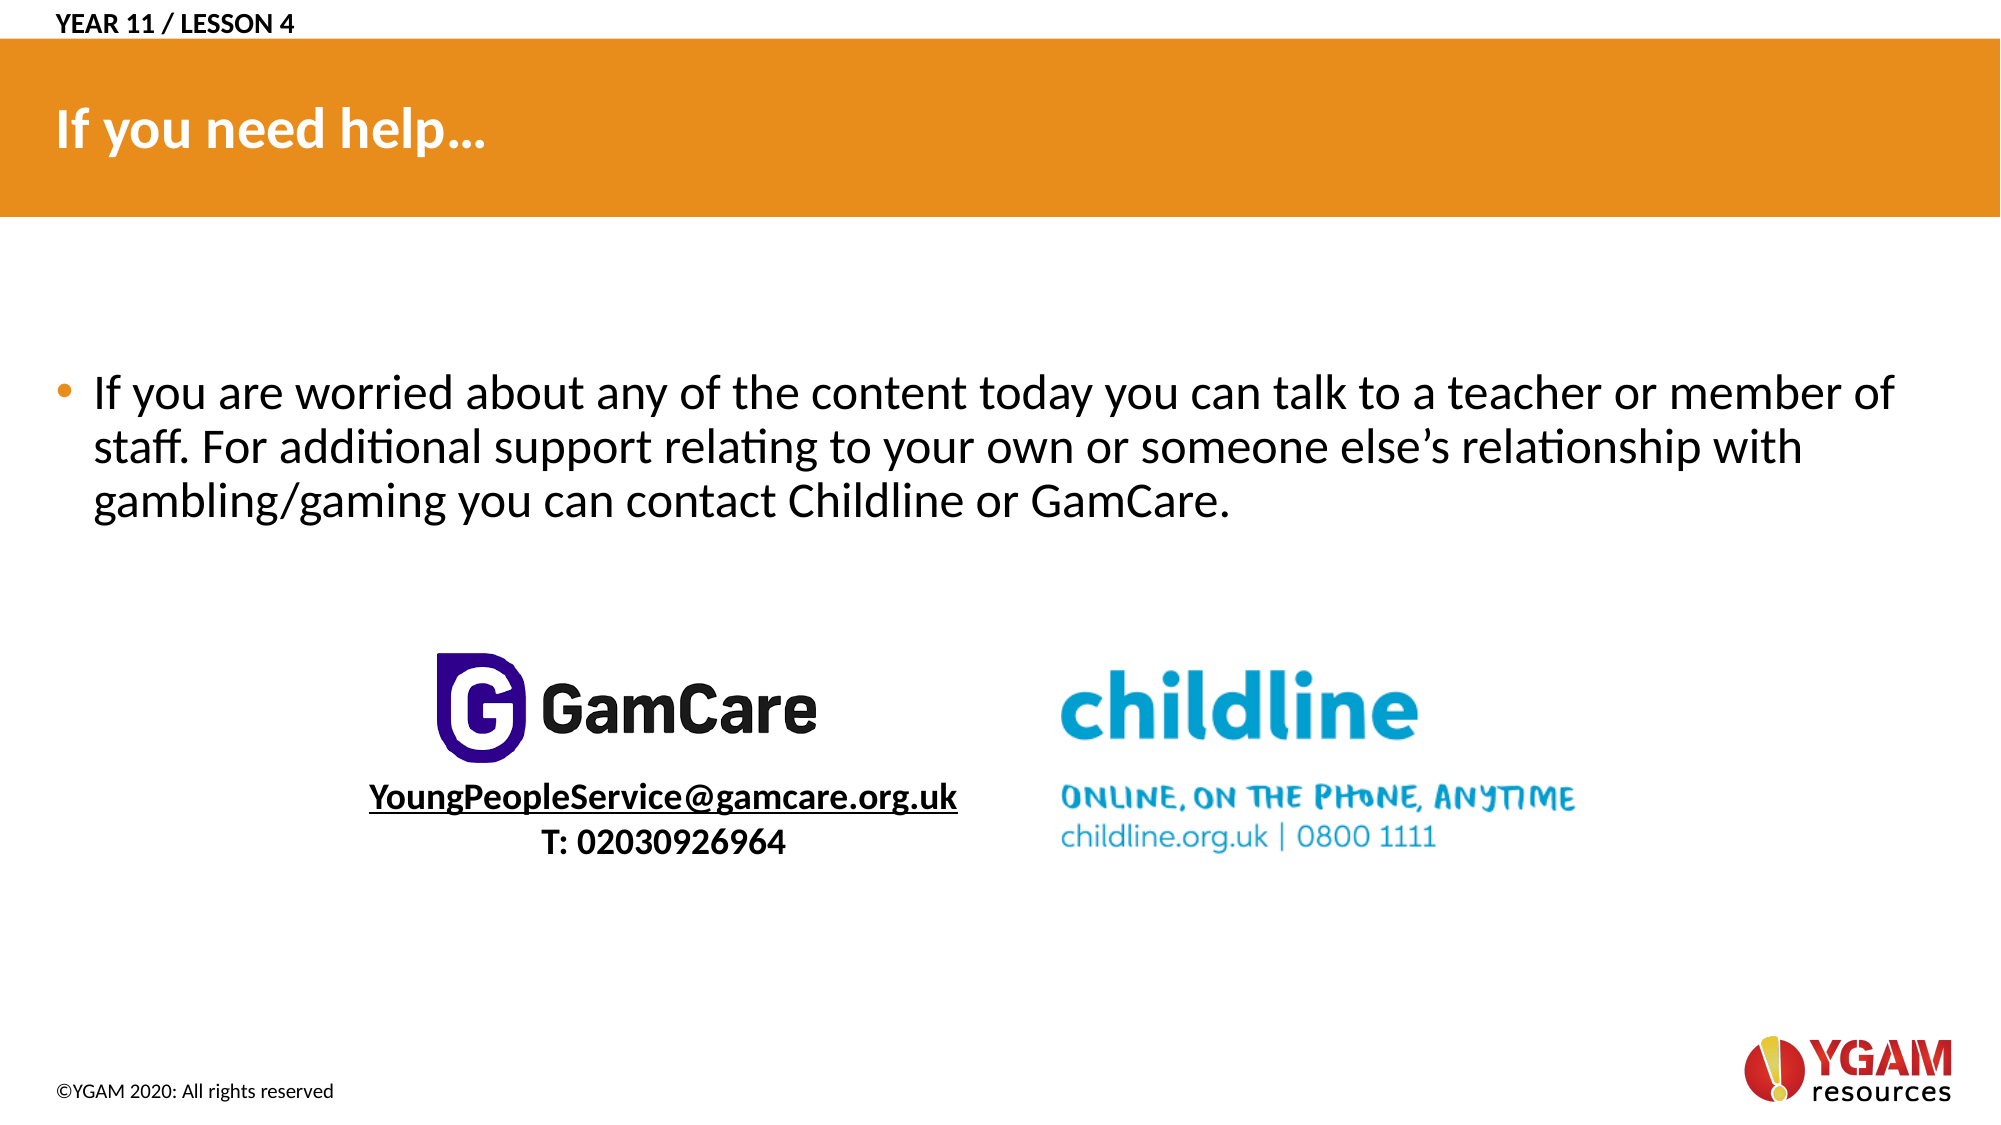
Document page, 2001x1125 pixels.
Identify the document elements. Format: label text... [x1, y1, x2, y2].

title If you need help… [40, 40, 1956, 219]
picture [1061, 669, 1576, 855]
list YEAR 11 / LESSON 4 [40, 0, 920, 57]
picture [437, 653, 816, 763]
list If you are worried about any of the content today you can talk to a teacher or member of staff. For additional support relating to your own or someone else’s relationship with gambling/gaming you can contact Childline or GamCare. [40, 358, 1956, 1014]
text_box YoungPeopleService@gamcare.org.uk T: 02030926964 [353, 719, 974, 870]
picture [1739, 1033, 1956, 1108]
